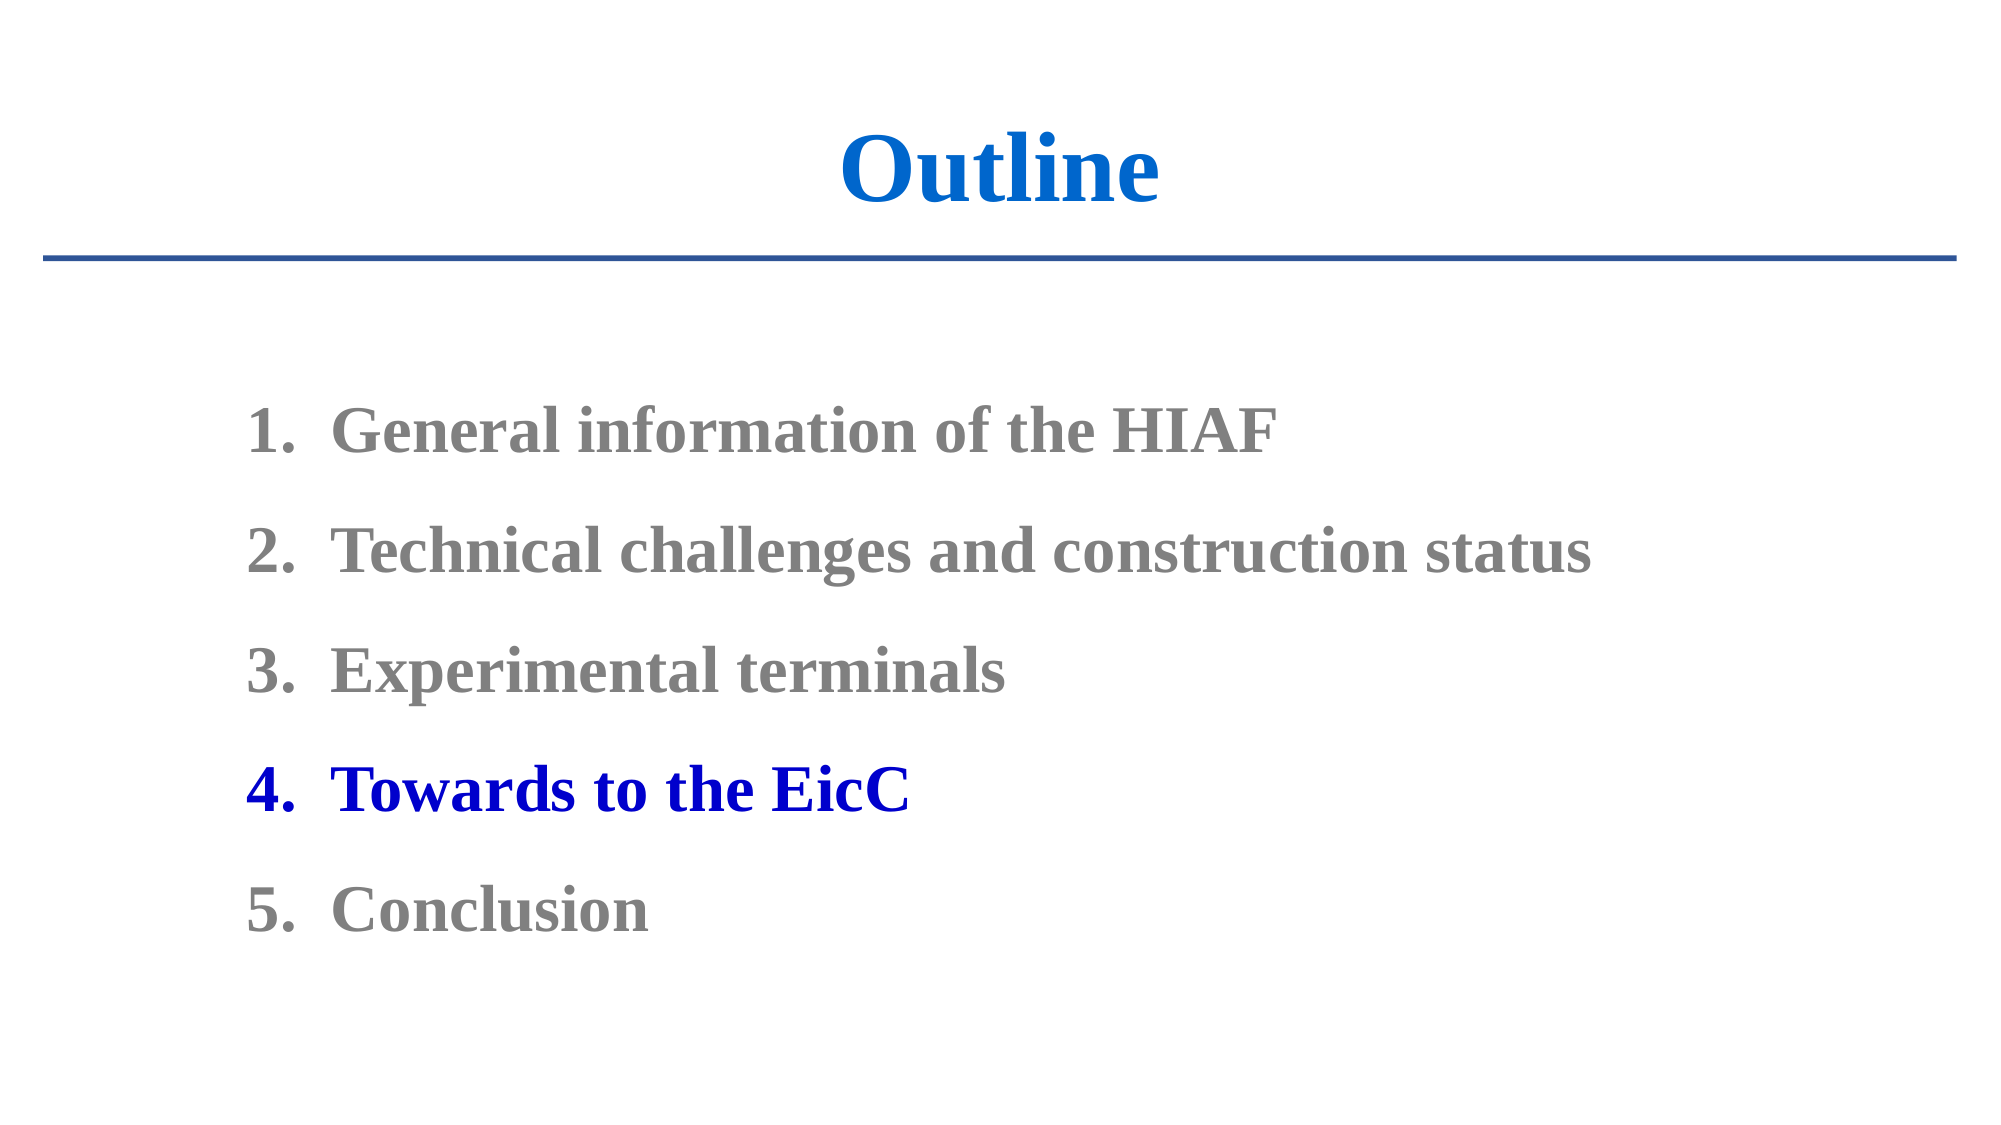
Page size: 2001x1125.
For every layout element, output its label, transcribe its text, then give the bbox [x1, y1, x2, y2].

text_box Outline [695, 94, 1305, 230]
text_box [43, 255, 1957, 262]
text_box General information of the HIAF Technical challenges and construction status Experimental terminals Towards to the EicC Conclusion [232, 338, 1922, 982]
